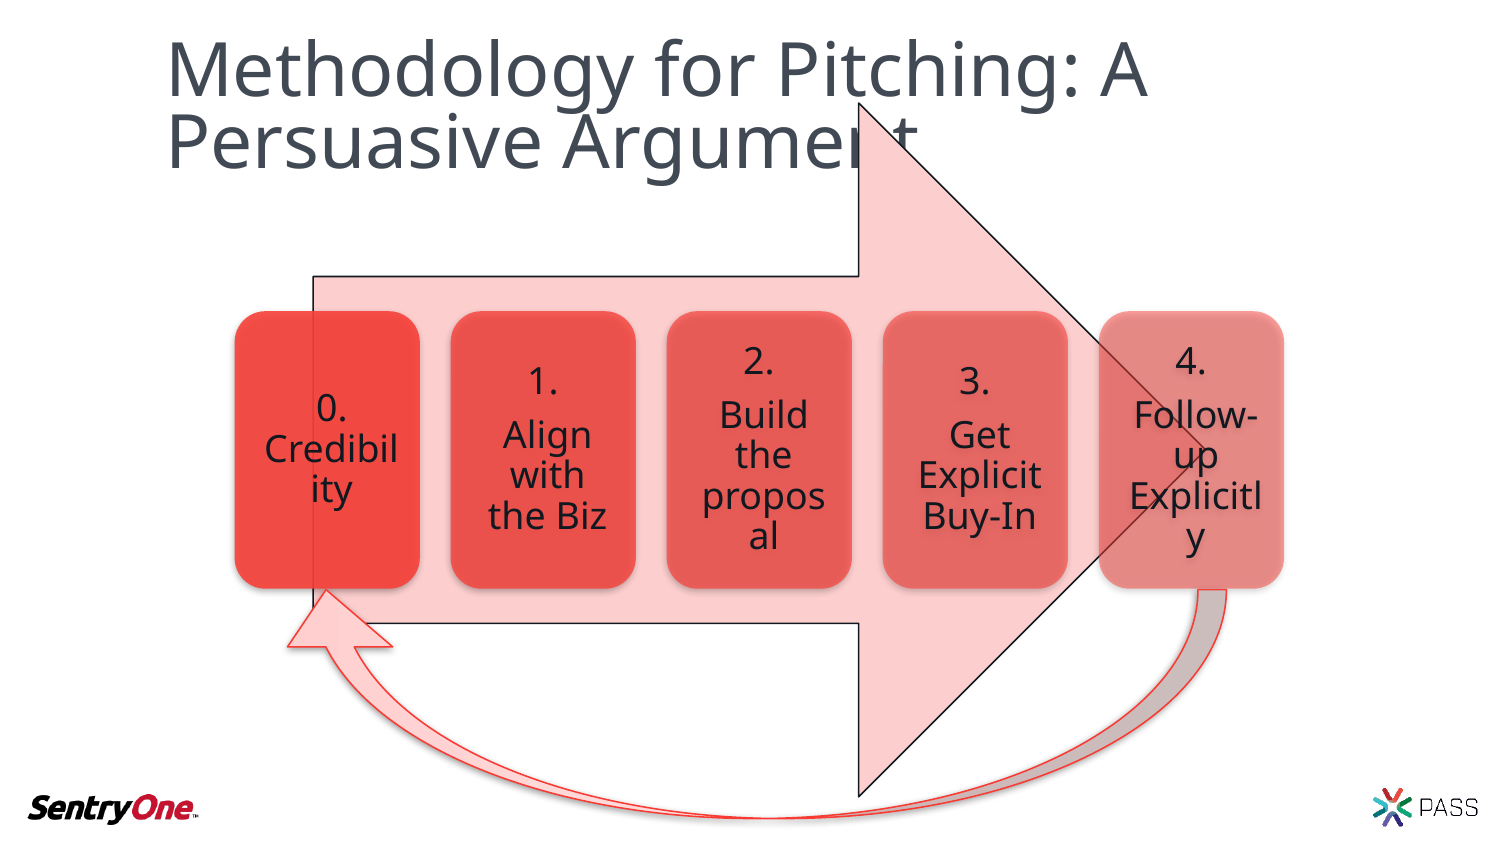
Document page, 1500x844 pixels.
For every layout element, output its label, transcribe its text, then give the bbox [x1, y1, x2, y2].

picture [1371, 785, 1479, 829]
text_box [234, 102, 1285, 798]
text_box [605, 806, 933, 820]
picture [27, 794, 199, 825]
title Methodology for Pitching: A Persuasive Argument [150, 30, 1350, 187]
